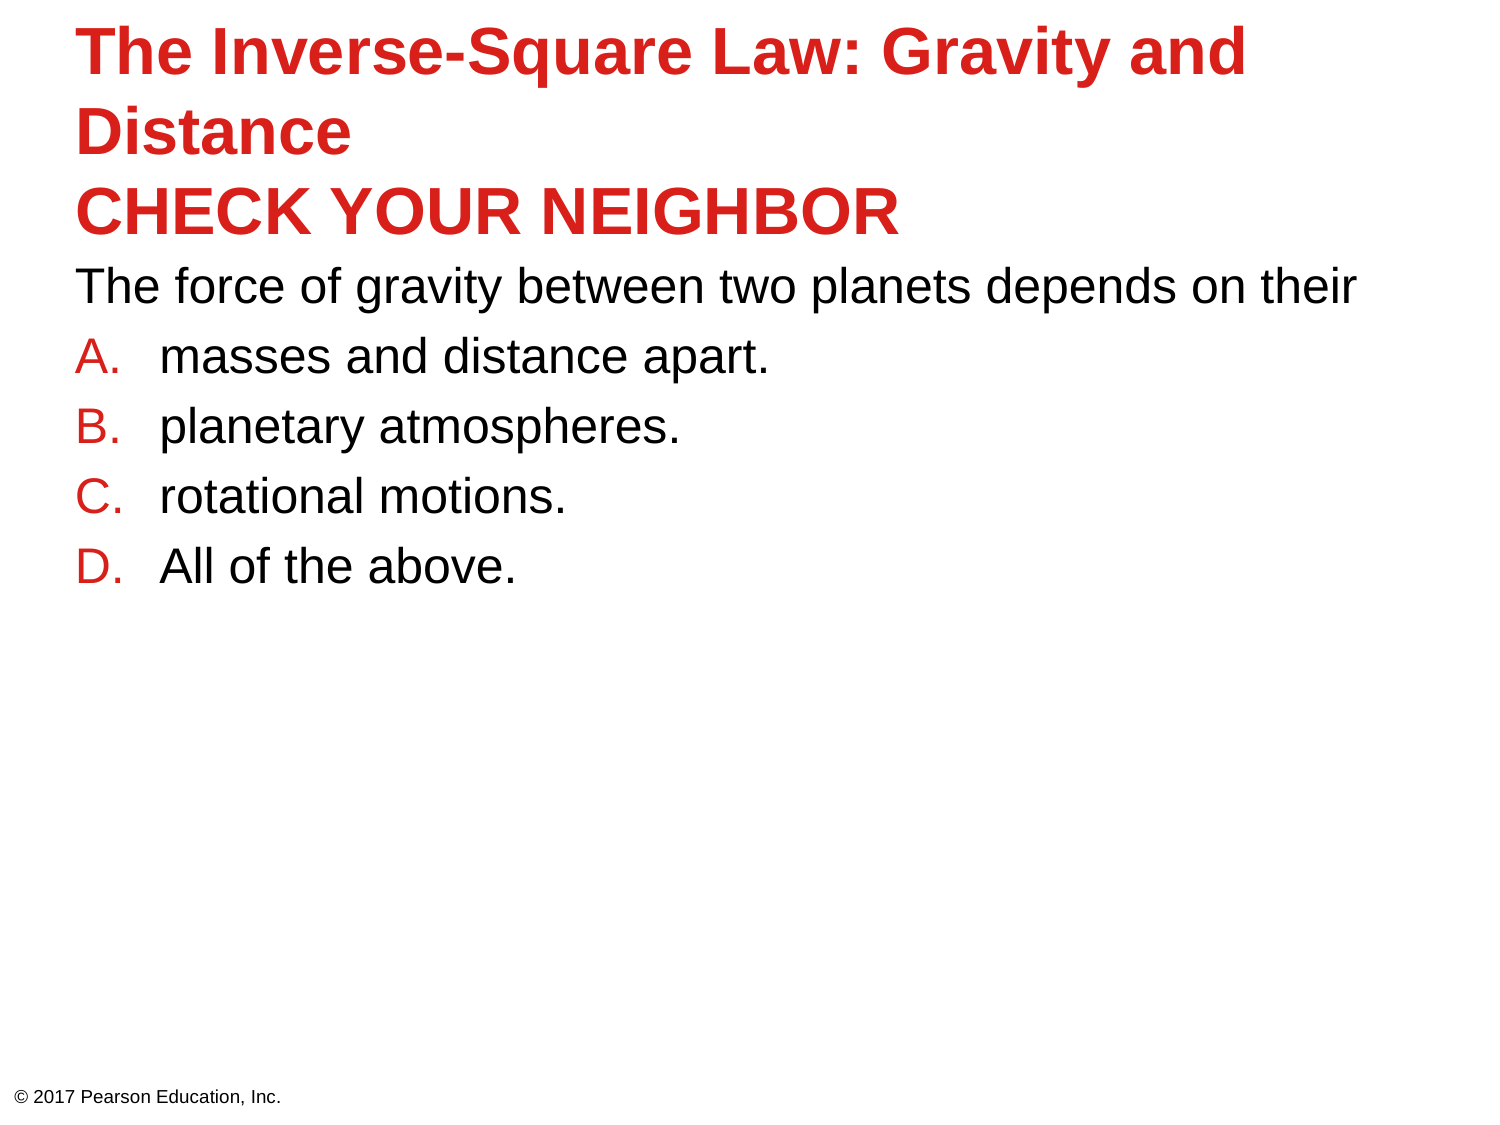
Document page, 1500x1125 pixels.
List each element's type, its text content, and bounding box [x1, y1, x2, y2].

list The force of gravity between two planets depends on their masses and distance apart. planetary atmospheres. rotational motions. All of the above. [59, 245, 1410, 1002]
footer © 2017 Pearson Education, Inc. [14, 1084, 900, 1115]
title The Inverse-Square Law: Gravity and Distance CHECK YOUR NEIGHBOR [0, 0, 1500, 258]
